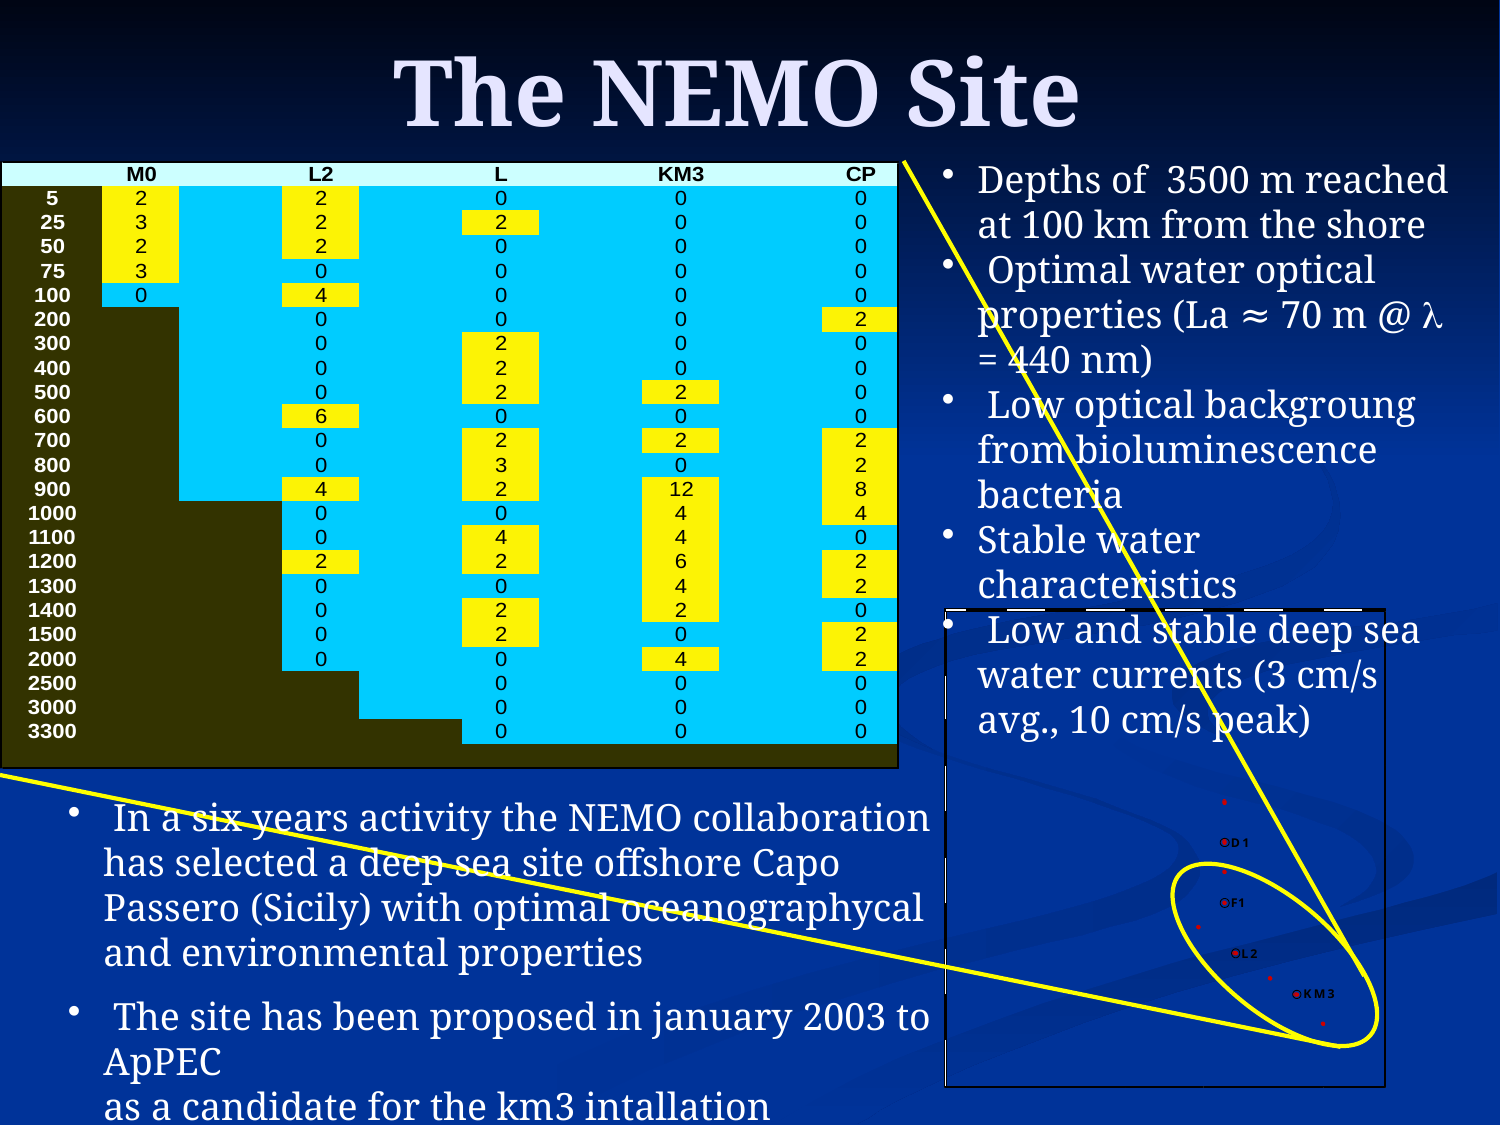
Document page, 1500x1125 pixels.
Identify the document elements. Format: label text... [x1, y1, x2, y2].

title The NEMO Site [74, 0, 1426, 184]
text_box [0, 160, 900, 769]
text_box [899, 590, 1434, 1125]
text_box In a six years activity the NEMO collaboration has selected a deep sea site offshore Capo Passero (Sicily) with optimal oceanographycal and environmental properties The site has been proposed in january 2003 to ApPEC as a candidate for the km3 intallation [53, 786, 894, 1125]
text_box Depths of 3500 m reached at 100 km from the shore Optimal water optical properties (La ≈ 70 m @  = 440 nm) Low optical backgroung from bioluminescence bacteria Stable water characteristics Low and stable deep sea water currents (3 cm/s avg., 10 cm/s peak) [927, 148, 1471, 749]
